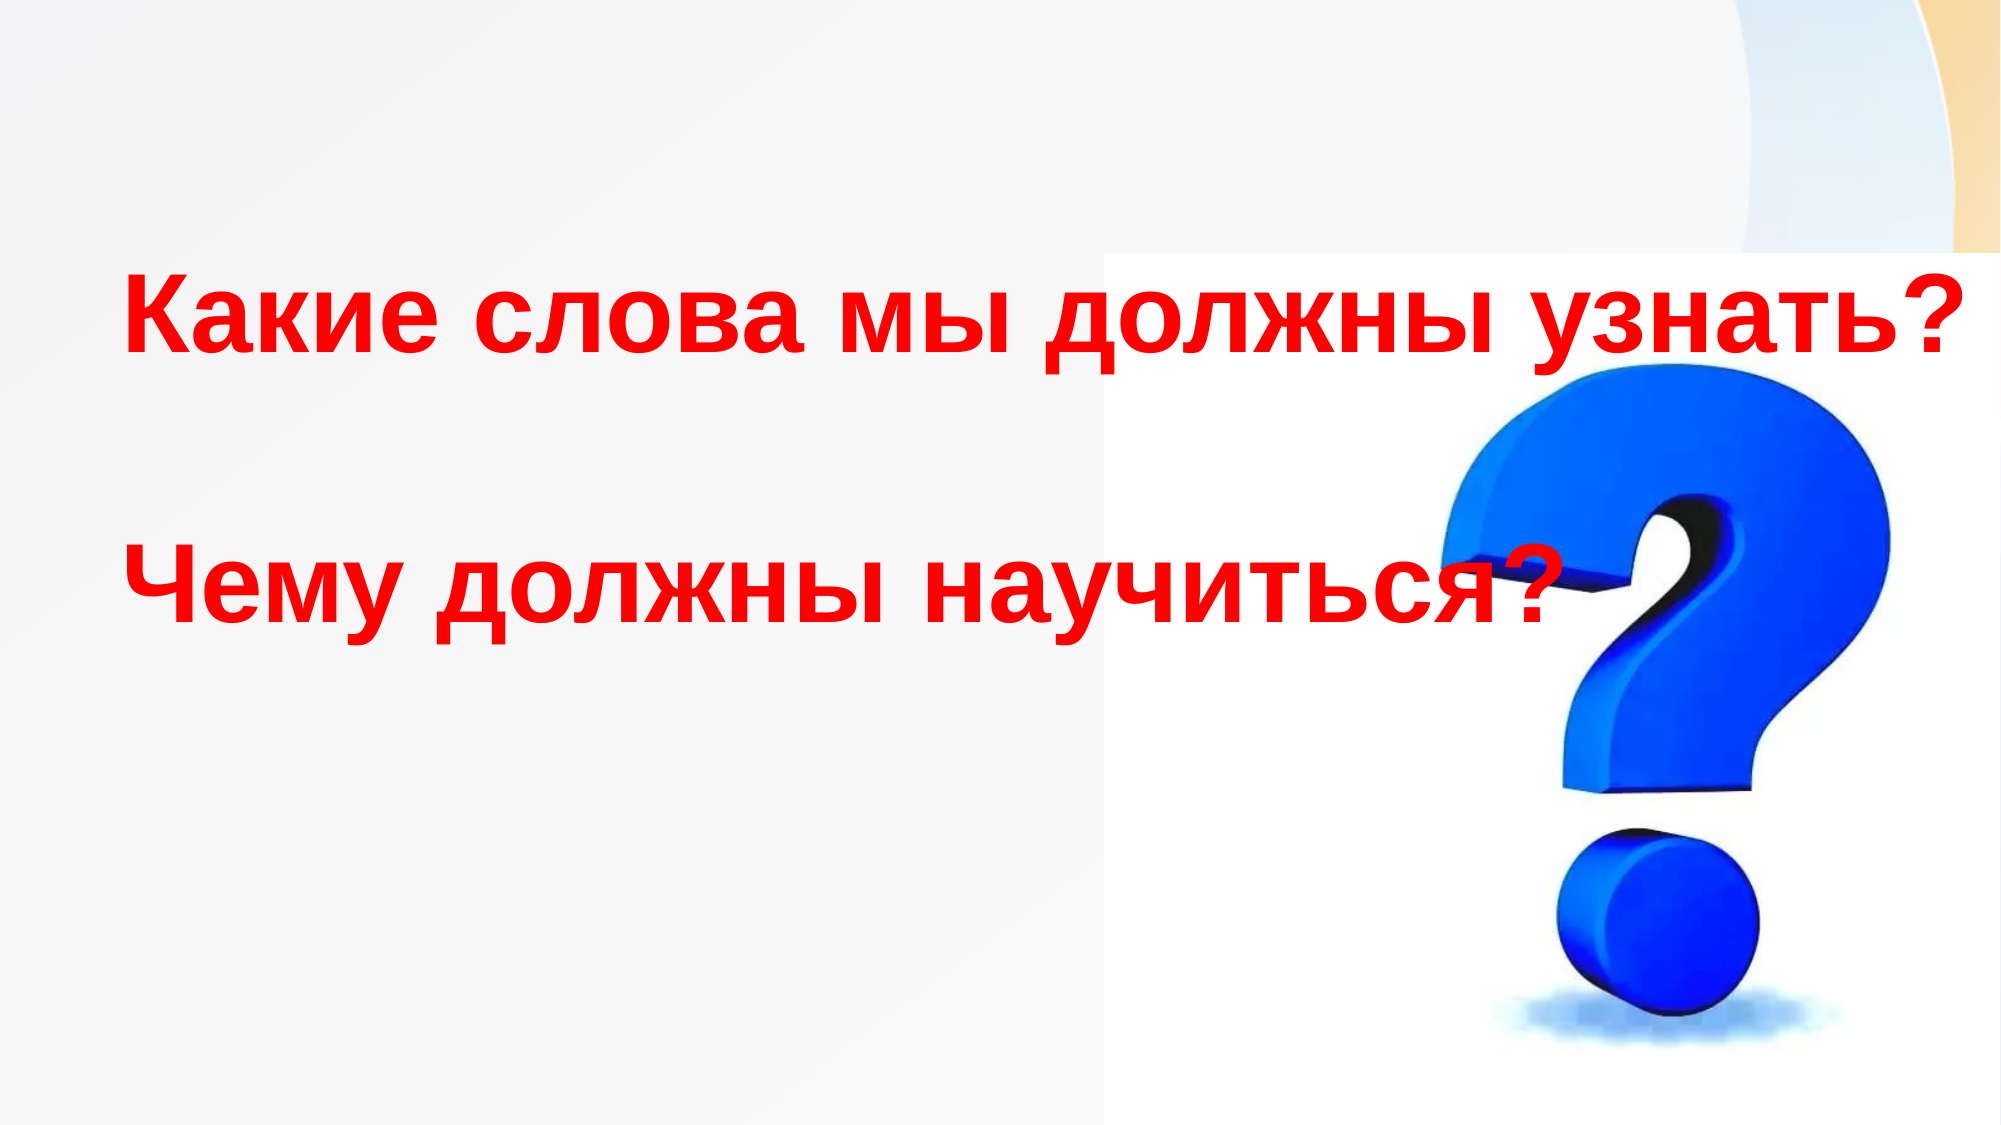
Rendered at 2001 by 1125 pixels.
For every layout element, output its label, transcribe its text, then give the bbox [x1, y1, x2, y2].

text_box Какие слова мы должны узнать? Чему должны научиться? [106, 233, 2000, 653]
picture [0, 0, 2001, 1125]
